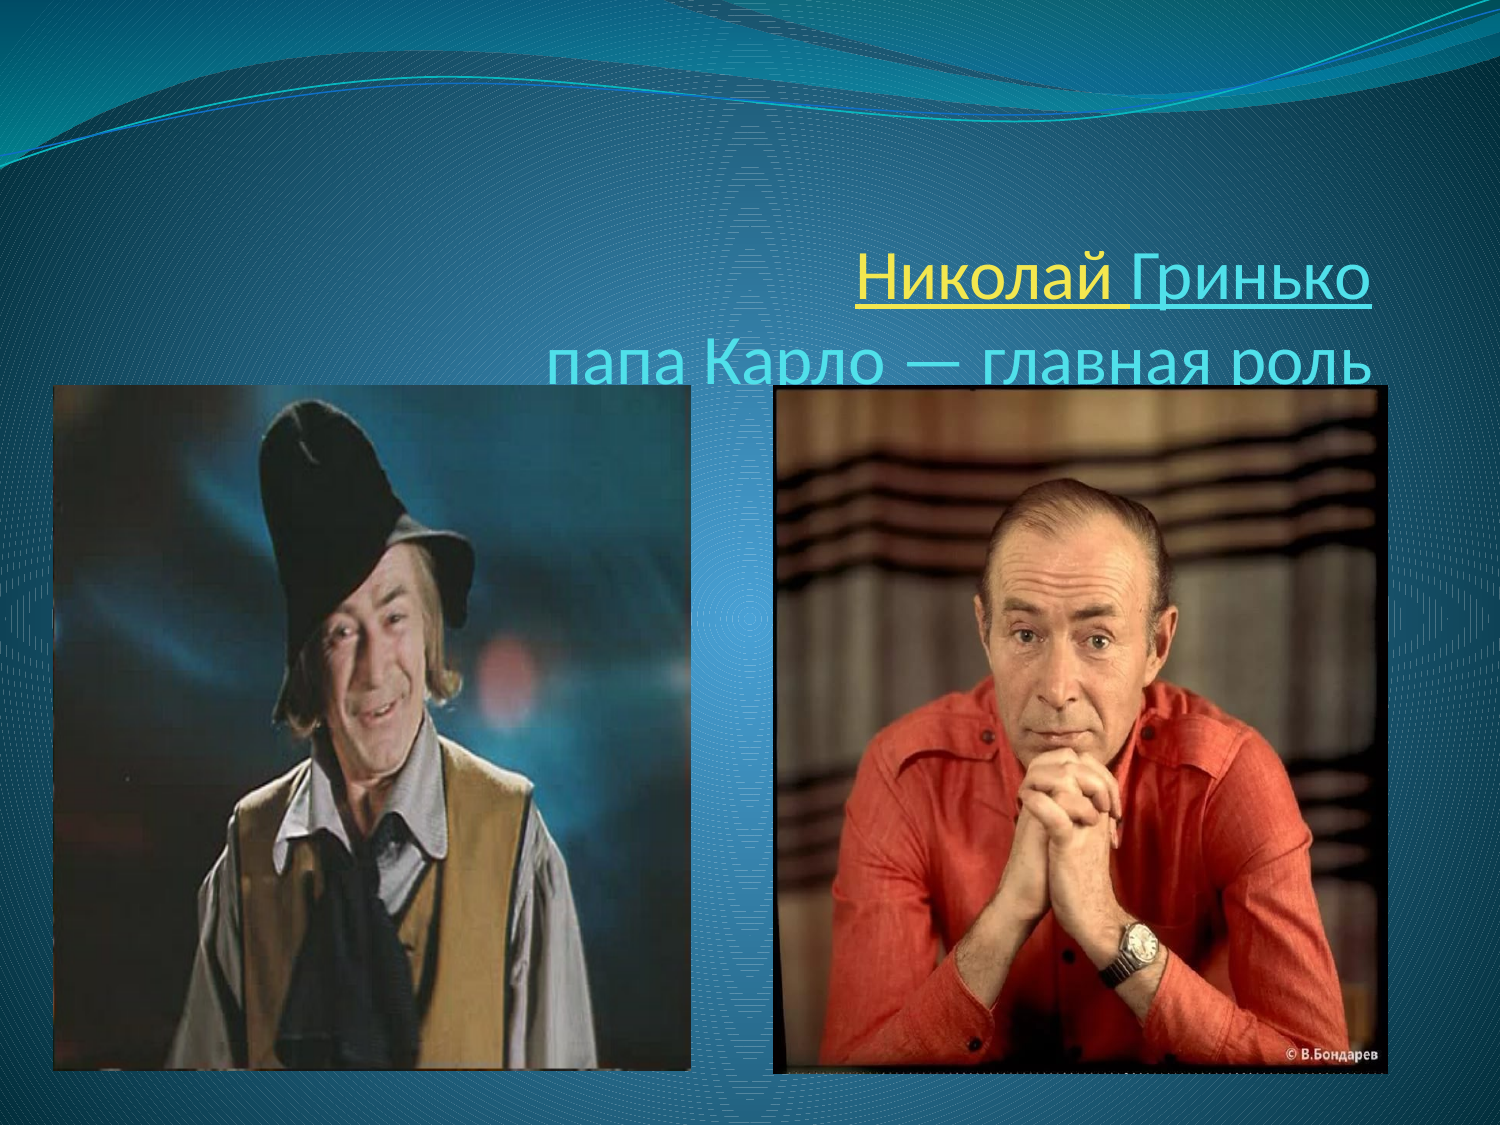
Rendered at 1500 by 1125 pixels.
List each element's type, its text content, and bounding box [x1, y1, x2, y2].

picture [773, 385, 1389, 1075]
picture [52, 385, 692, 1071]
title Николай Гринько папа Карло — главная роль [87, 224, 1376, 598]
table_cell Вокально-инструментальный ансамбль «Верные друзья» [766, 386, 773, 598]
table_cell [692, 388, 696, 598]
